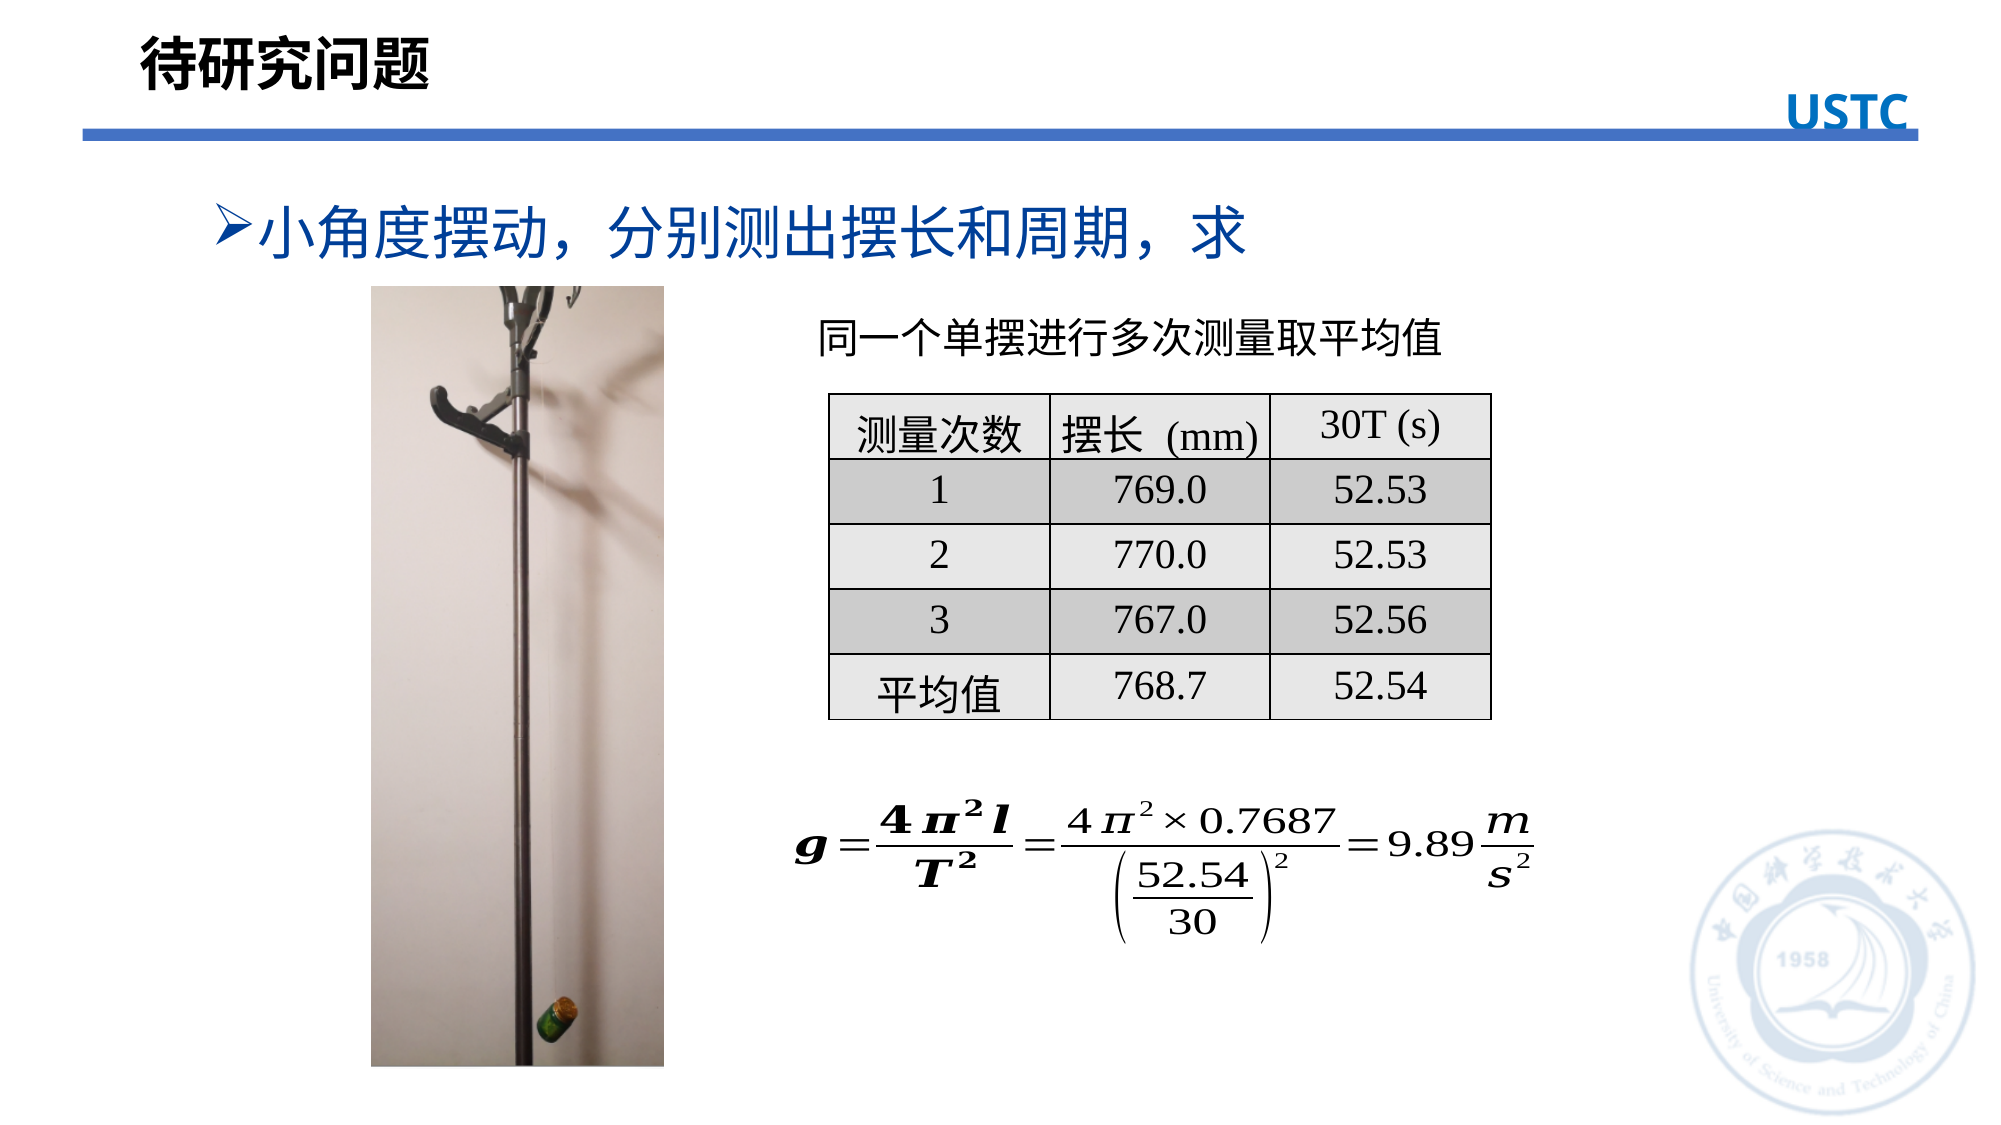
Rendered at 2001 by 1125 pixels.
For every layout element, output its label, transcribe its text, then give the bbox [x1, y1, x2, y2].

table_cell 平均值 [830, 655, 1049, 719]
table_cell 767.0 [1051, 590, 1269, 653]
table_header 30T (s) [1271, 395, 1490, 458]
table_cell 2 [830, 525, 1049, 588]
table_header 测量次数 [830, 395, 1049, 458]
table_header 摆长 (mm) [1051, 395, 1269, 458]
picture [371, 286, 664, 1069]
picture [1683, 826, 1987, 1125]
table_cell 3 [830, 590, 1049, 653]
table_cell 52.56 [1271, 590, 1490, 653]
text_box 同一个单摆进行多次测量取平均值 [802, 304, 1538, 370]
table_cell 769.0 [1051, 460, 1269, 523]
table_cell 52.54 [1271, 655, 1490, 719]
table_cell 770.0 [1051, 525, 1269, 588]
text_box 待研究问题 [124, 19, 446, 72]
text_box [82, 72, 2000, 149]
table_cell 768.7 [1051, 655, 1269, 719]
table_cell 1 [830, 460, 1049, 523]
table_cell 52.53 [1271, 460, 1490, 523]
table_cell 52.53 [1271, 525, 1490, 588]
